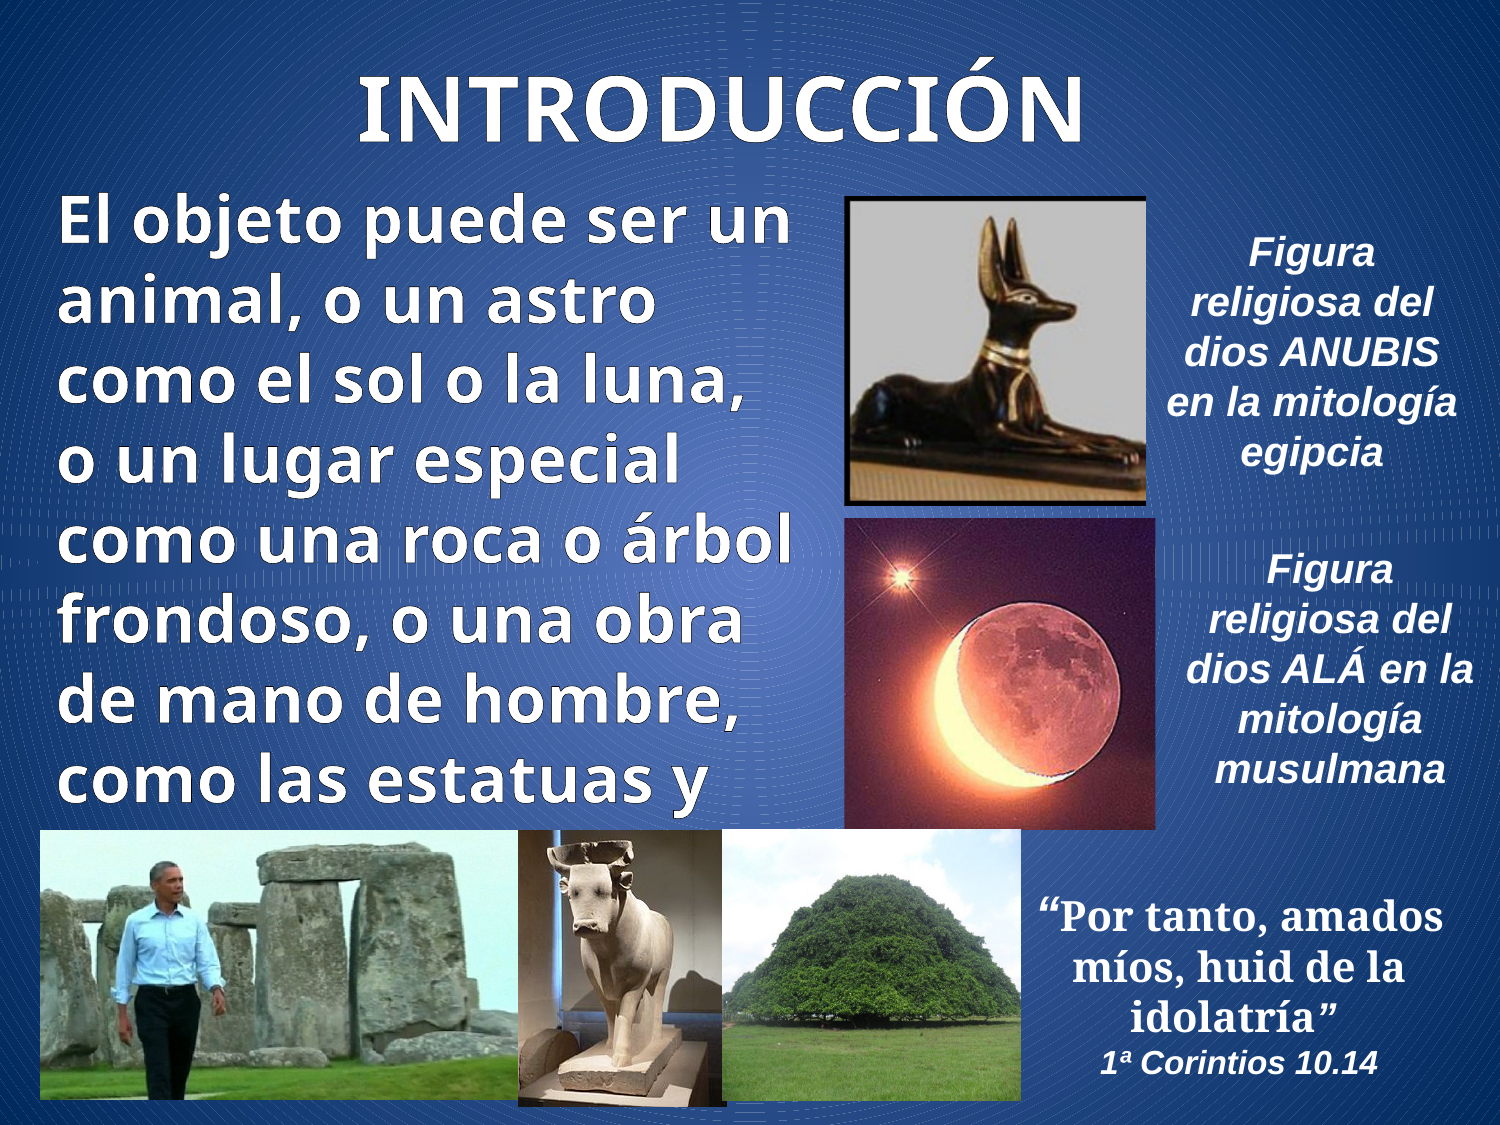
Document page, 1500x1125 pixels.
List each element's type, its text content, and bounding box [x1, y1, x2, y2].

text_box Figura religiosa del dios ALÁ en la mitología musulmana [1163, 534, 1498, 800]
text_box Figura religiosa del dios ANUBIS en la mitología egipcia [1152, 217, 1479, 483]
text_box “Por tanto, amados míos, huid de la idolatría” 1ª Corintios 10.14 [1024, 873, 1500, 1089]
text_box El objeto puede ser un animal, o un astro como el sol o la luna, o un lugar especial como una roca o árbol frondoso, o una obra de mano de hombre, como las estatuas y pinturas. [40, 168, 821, 829]
picture [844, 195, 1147, 506]
picture [40, 518, 1156, 1108]
text_box INTRODUCCIÓN [341, 42, 1104, 168]
